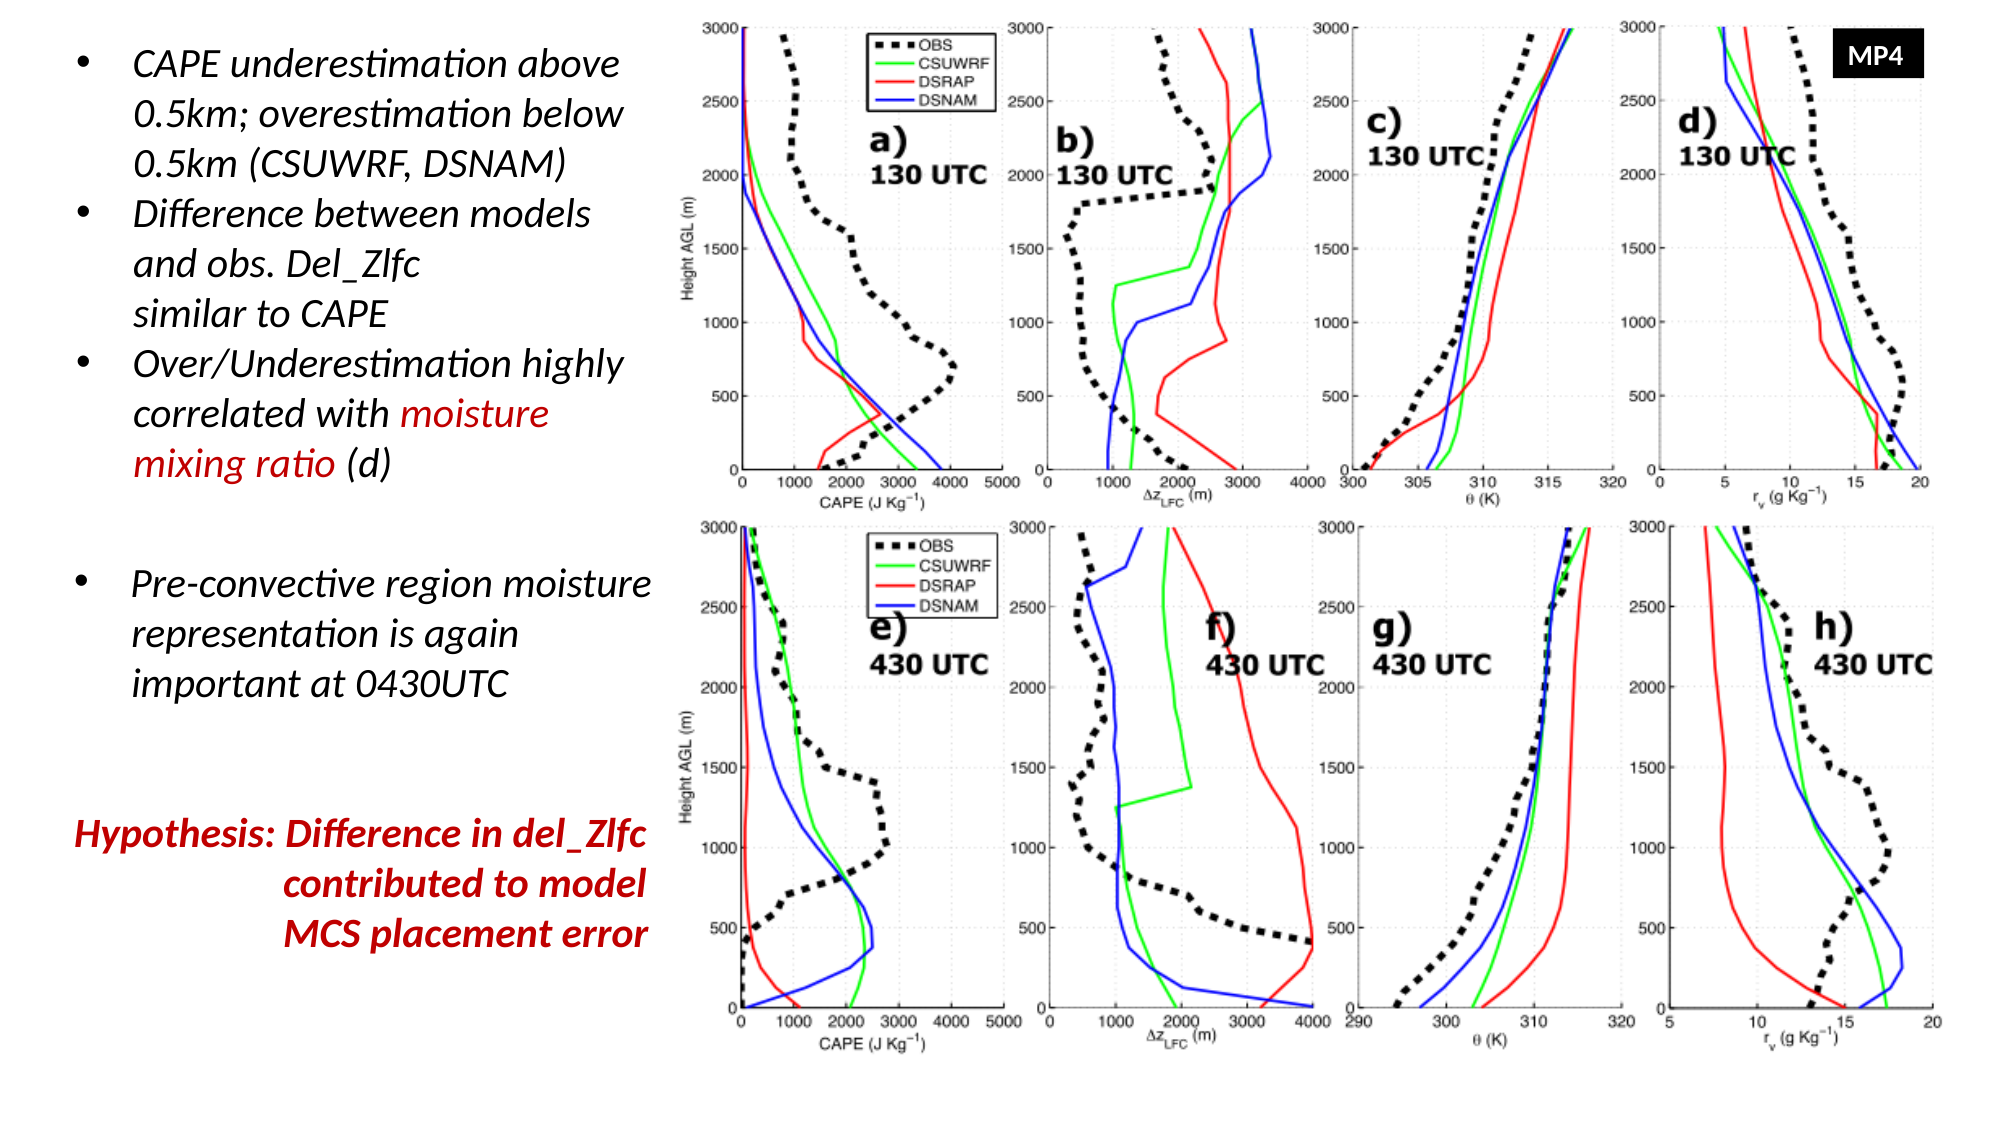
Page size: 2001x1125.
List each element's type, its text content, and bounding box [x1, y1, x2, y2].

picture [666, 12, 1965, 1056]
text_box Pre-convective region moisture representation is again important at 0430UTC Hypothesis: Difference in del_Zlfc contributed to model MCS placement error [59, 548, 672, 1014]
text_box CAPE underestimation above 0.5km; overestimation below 0.5km (CSUWRF, DSNAM) Difference between models and obs. Del_Zlfc similar to CAPE Over/Underestimation highly correlated with moisture mixing ratio (d) [61, 28, 640, 544]
